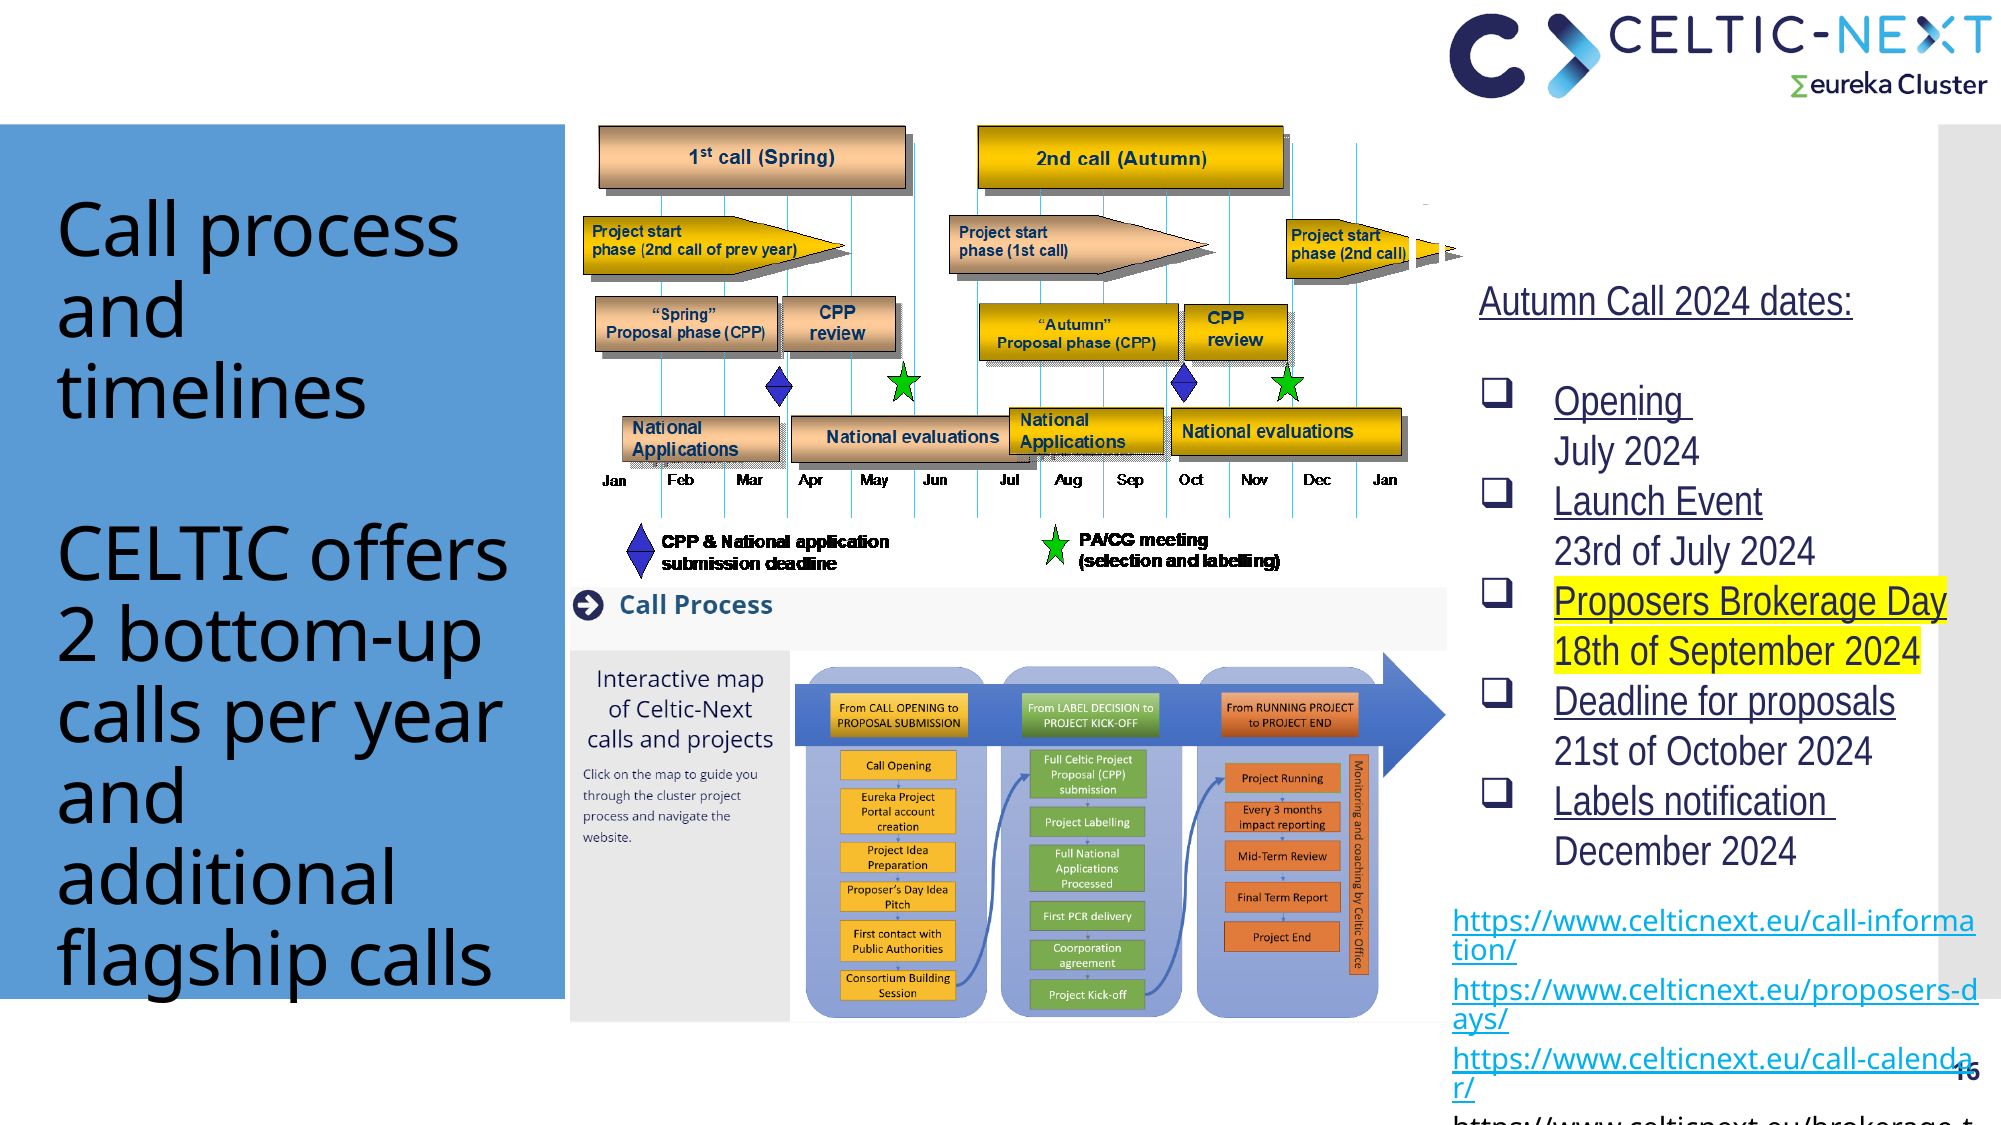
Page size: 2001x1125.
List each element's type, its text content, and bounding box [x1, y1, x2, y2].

title Call process and timelines CELTIC offers 2 bottom-up calls per year and additional flagship calls [41, 184, 525, 940]
picture [569, 587, 1448, 1023]
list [582, 124, 1465, 581]
text_box https://www.celticnext.eu/call-information/ https://www.celticnext.eu/proposers-days/ https://www.celticnext.eu/call-calendar/ https://www.celticnext.eu/brokerage-tool/ [1437, 894, 2000, 1104]
picture [1441, 0, 2000, 112]
text_box Autumn Call 2024 dates: Opening July 2024 Launch Event 23rd of July 2024 Proposers Brokerage Day 18th of September 2024 Deadline for proposals 21st of October 2024 Labels notification December 2024 [1463, 266, 2000, 882]
